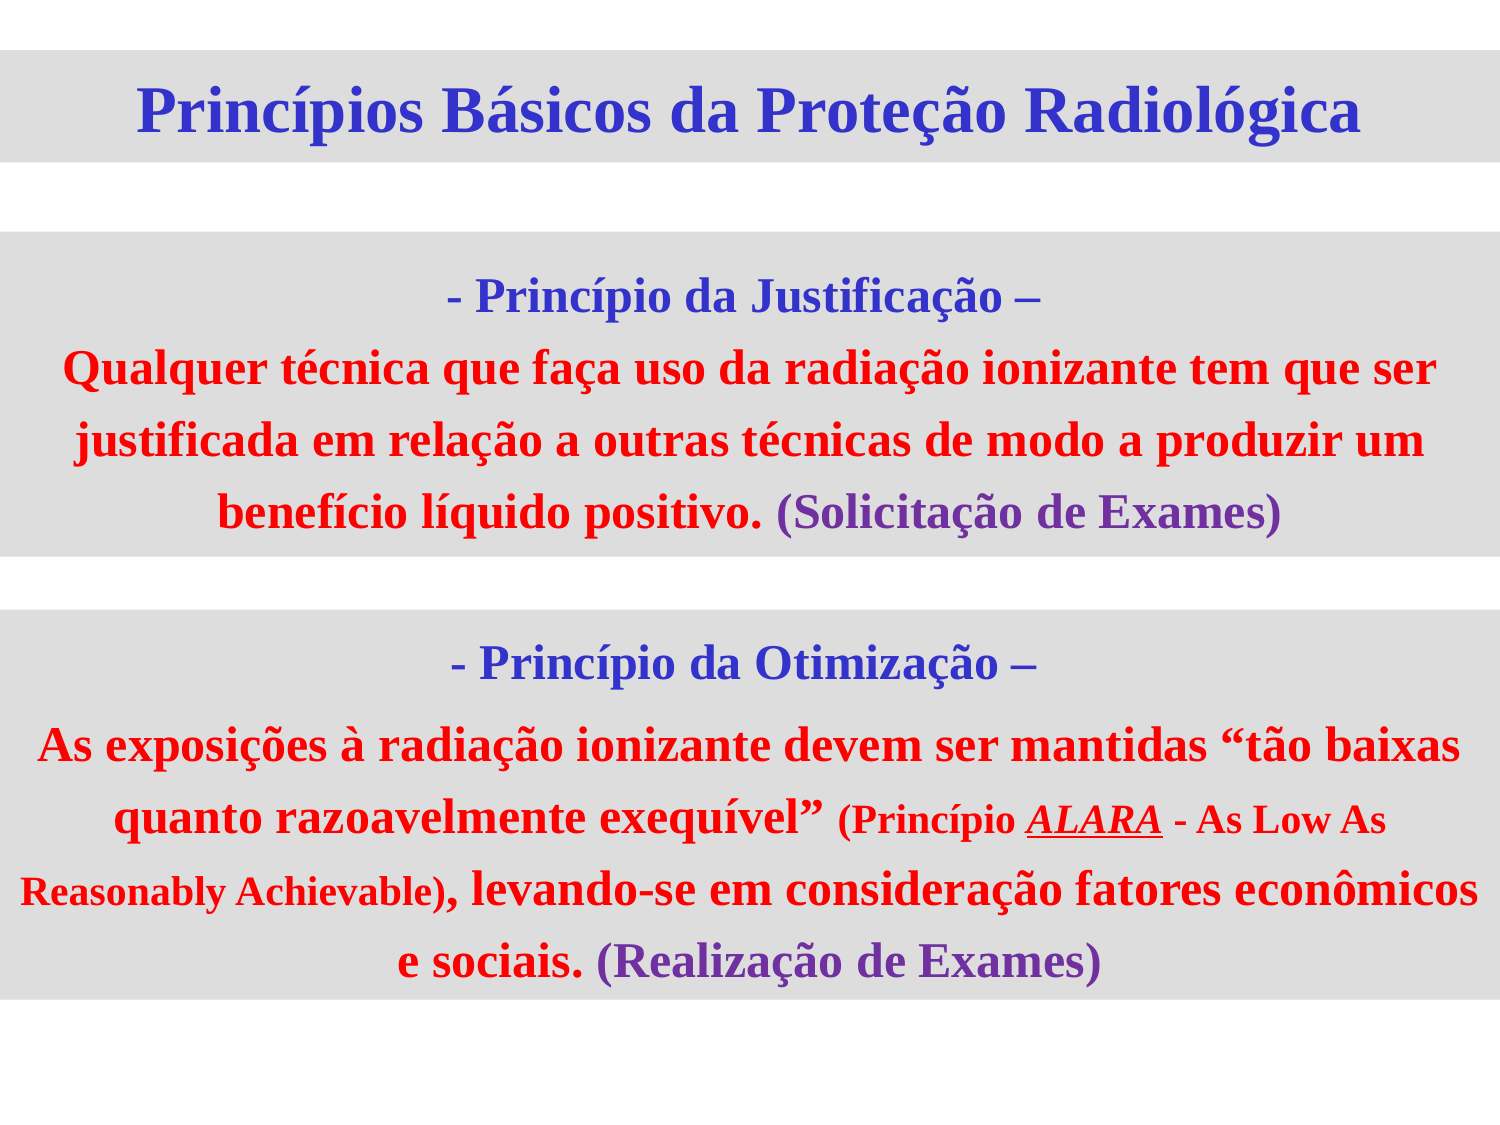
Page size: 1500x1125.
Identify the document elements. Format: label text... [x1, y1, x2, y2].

text_box Princípios Básicos da Proteção Radiológica [0, 50, 1500, 163]
subtitle - Princípio da Otimização – As exposições à radiação ionizante devem ser mantidas “tão baixas quanto razoavelmente exequível” (Princípio ALARA - As Low As Reasonably Achievable), levando-se em consideração fatores econômicos e sociais. (Realização de Exames) [0, 609, 1500, 1000]
title - Princípio da Justificação – Qualquer técnica que faça uso da radiação ionizante tem que ser justificada em relação a outras técnicas de modo a produzir um benefício líquido positivo. (Solicitação de Exames) [0, 231, 1500, 557]
